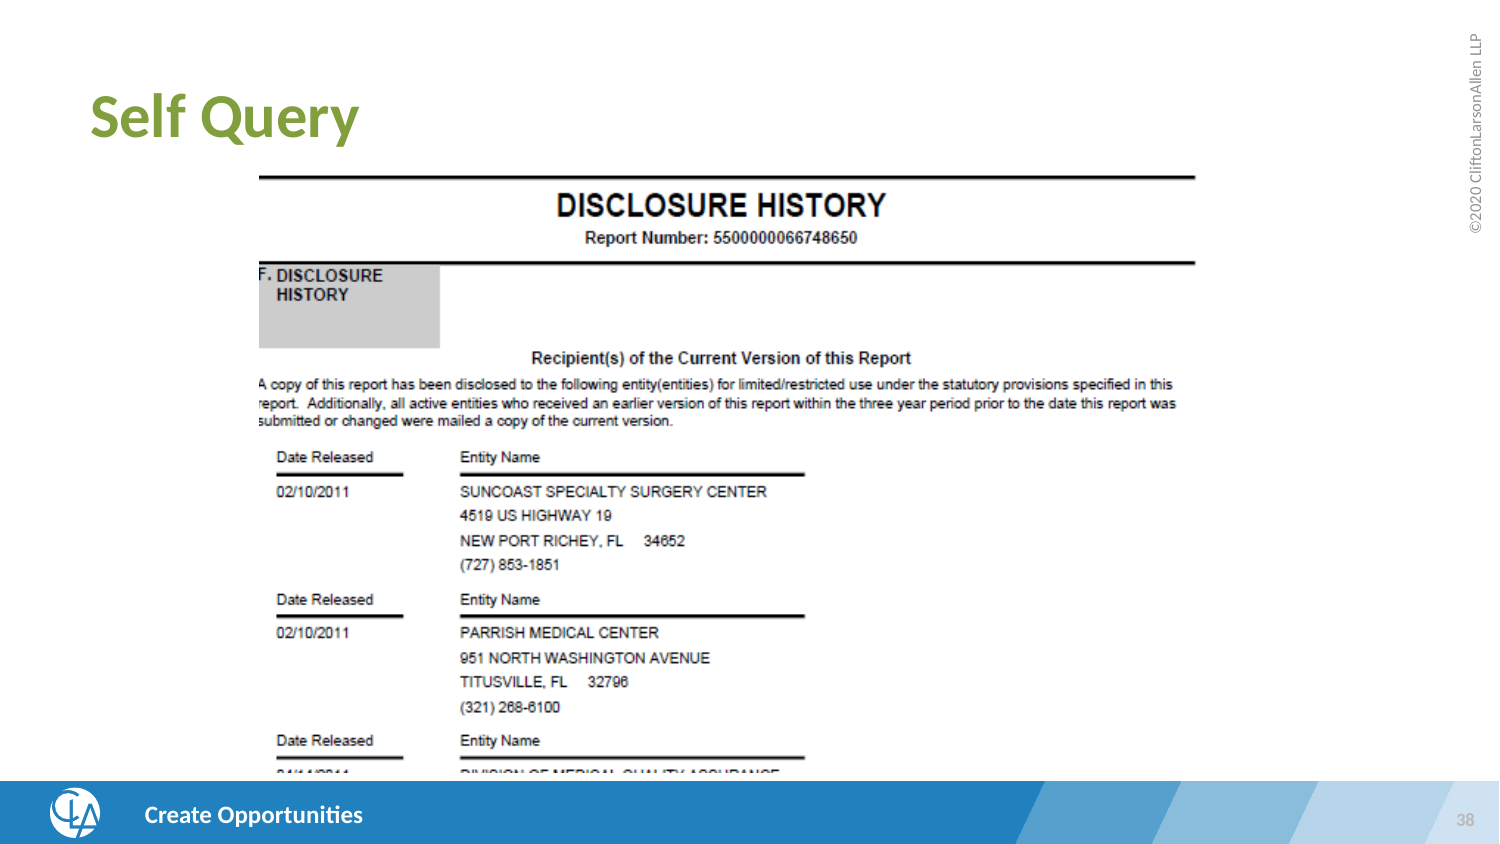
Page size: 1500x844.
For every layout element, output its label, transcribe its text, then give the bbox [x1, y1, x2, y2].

slide_number 38 [1425, 790, 1490, 844]
picture [0, 781, 1499, 844]
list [258, 168, 1199, 773]
title Self Query [74, 56, 1426, 169]
